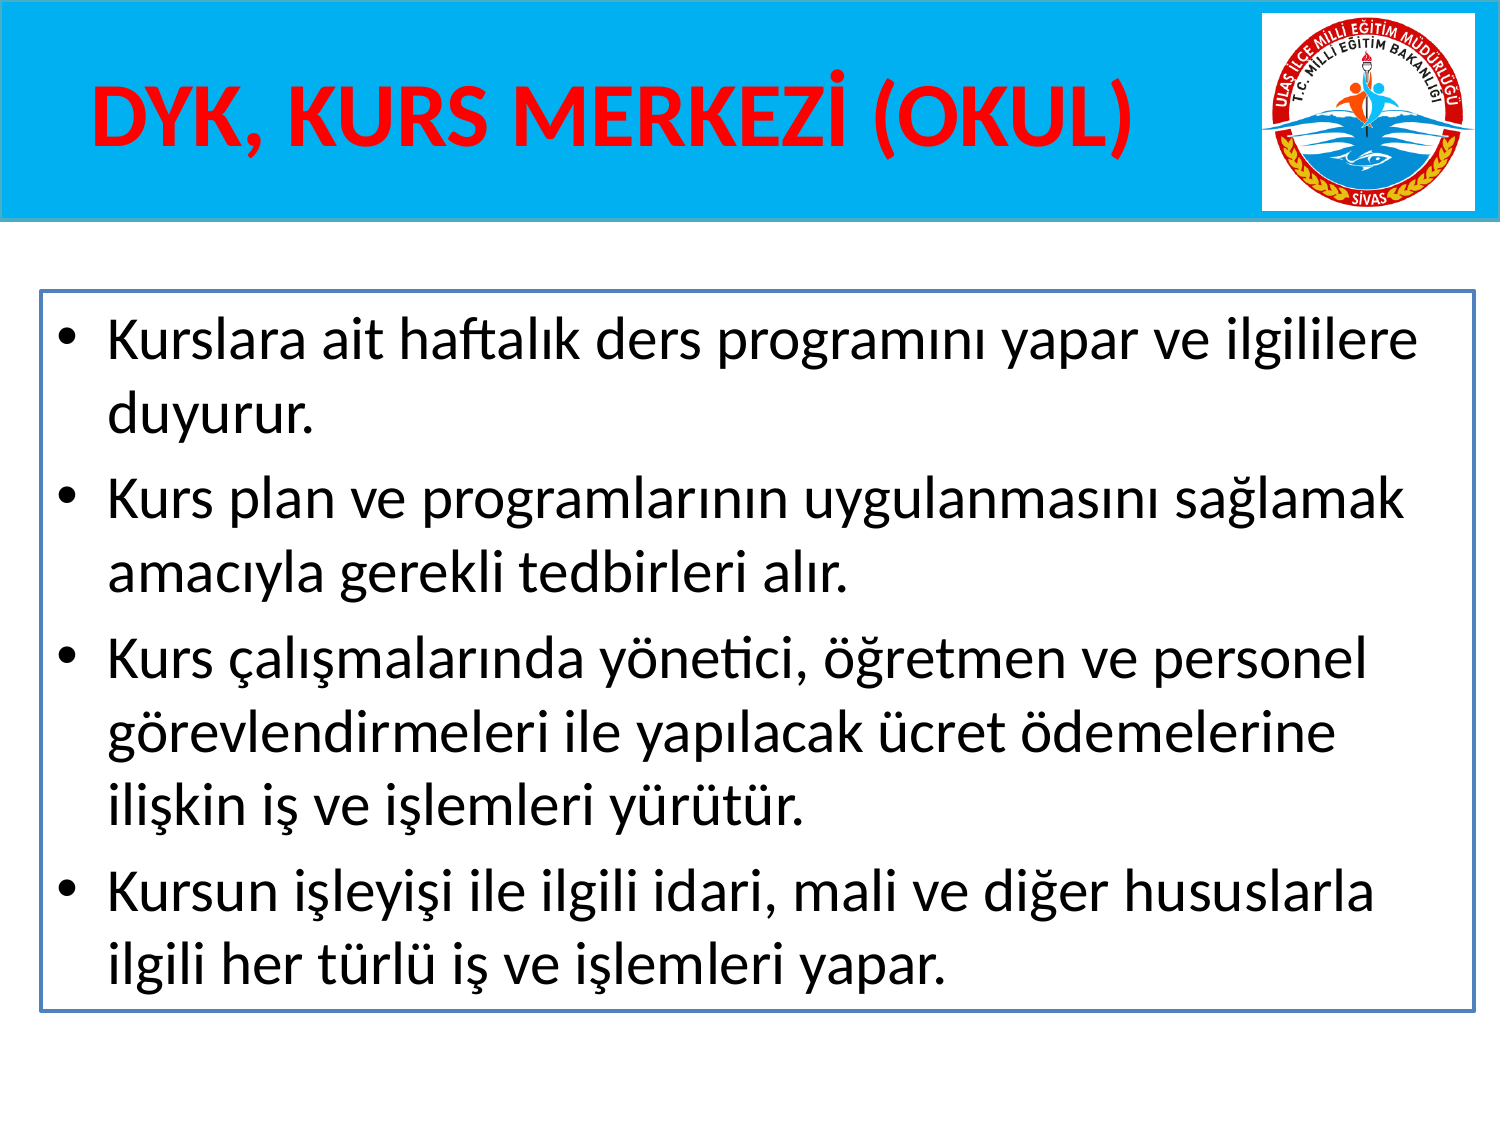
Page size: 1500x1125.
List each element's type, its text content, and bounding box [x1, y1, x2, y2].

list Kurslara ait haftalık ders programını yapar ve ilgililere duyurur. Kurs plan ve programlarının uygulanmasını sağlamak amacıyla gerekli tedbirleri alır. Kurs çalışmalarında yönetici, öğretmen ve personel görevlendirmeleri ile yapılacak ücret ödemelerine ilişkin iş ve işlemleri yürütür. Kursun işleyişi ile ilgili idari, mali ve diğer hususlarla ilgili her türlü iş ve işlemleri yapar. [39, 289, 1476, 1013]
title DYK, KURS MERKEZİ (OKUL) [0, 0, 1500, 222]
picture [1263, 14, 1474, 210]
